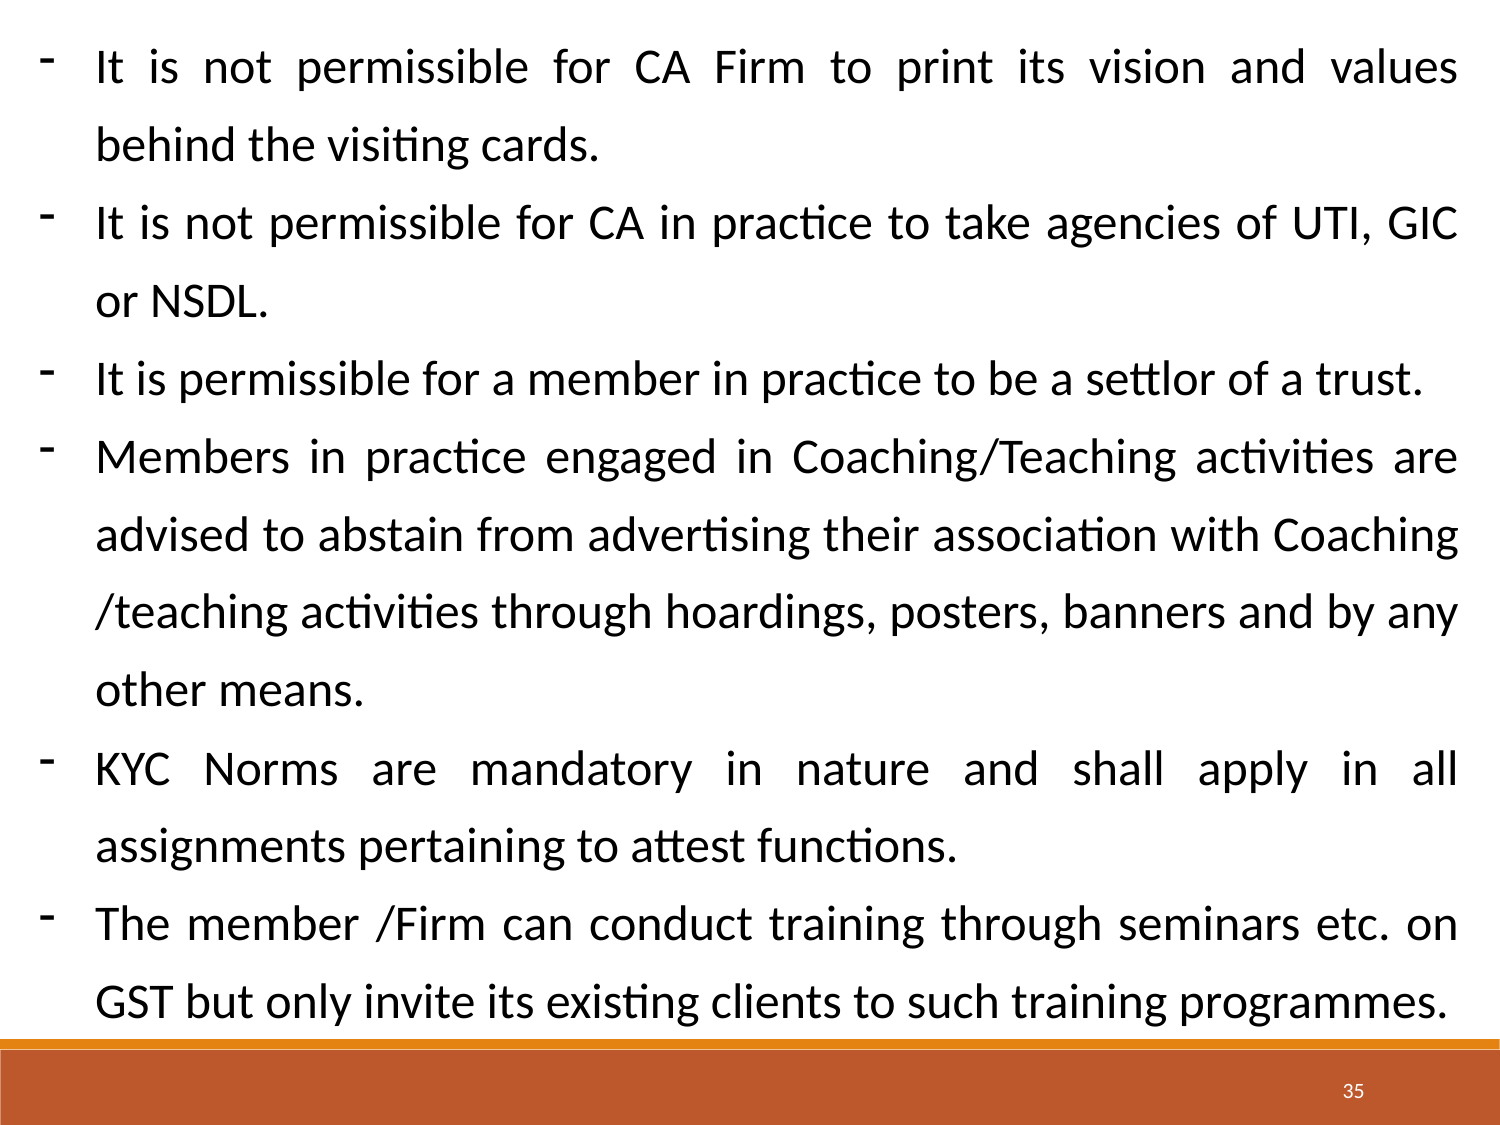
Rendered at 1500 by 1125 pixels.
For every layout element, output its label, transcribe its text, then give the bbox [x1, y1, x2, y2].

text_box It is not permissible for CA Firm to print its vision and values behind the visiting cards. It is not permissible for CA in practice to take agencies of UTI, GIC or NSDL. It is permissible for a member in practice to be a settlor of a trust. Members in practice engaged in Coaching/Teaching activities are advised to abstain from advertising their association with Coaching /teaching activities through hoardings, posters, banners and by any other means. KYC Norms are mandatory in nature and shall apply in all assignments pertaining to attest functions. The member /Firm can conduct training through seminars etc. on GST but only invite its existing clients to such training programmes. [24, 7, 1475, 1037]
slide_number 35 [1218, 1059, 1380, 1120]
